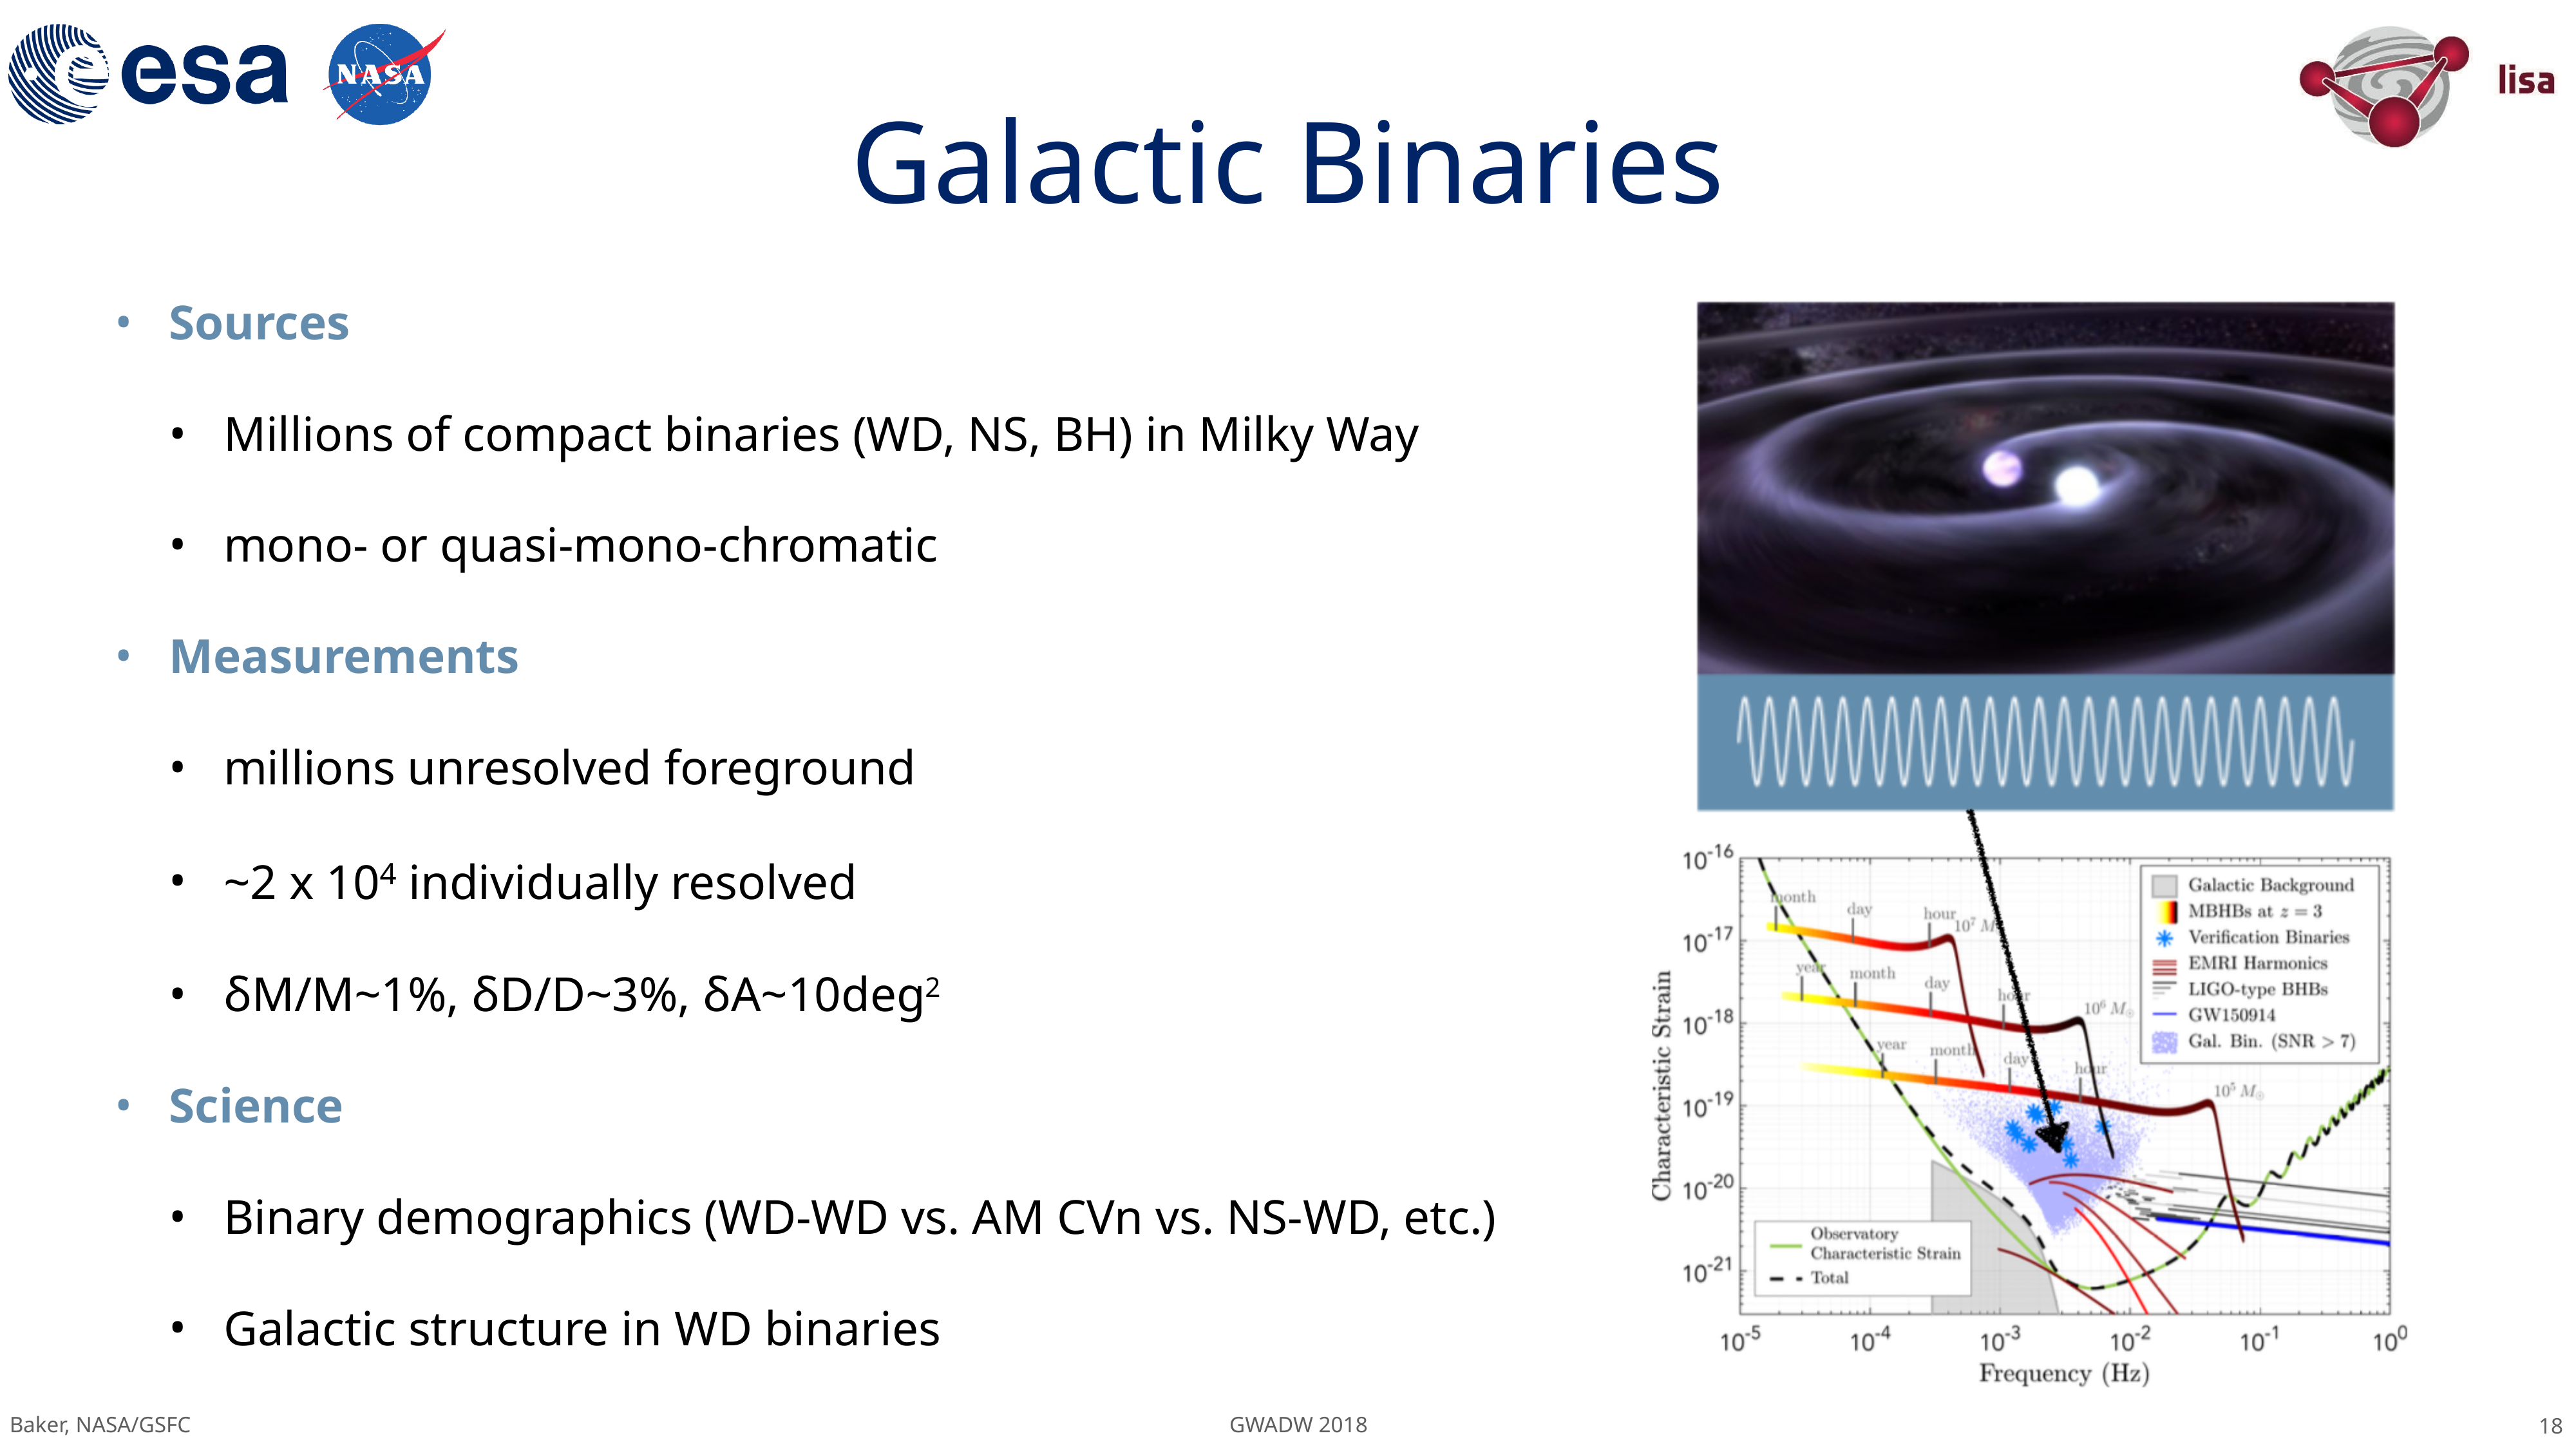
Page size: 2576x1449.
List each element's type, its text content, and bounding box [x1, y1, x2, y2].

picture [2298, 21, 2558, 151]
slide_number ‹#› [2533, 1406, 2569, 1441]
list Sources Millions of compact binaries (WD, NS, BH) in Milky Way mono- or quasi-mono-chromatic Measurements millions unresolved foreground ~2 x 104 individually resolved δM/M~1%, δD/D~3%, δA~10deg2 Science Binary demographics (WD-WD vs. AM CVn vs. NS-WD, etc.) Galactic structure in WD binaries [109, 281, 1544, 1367]
picture [1652, 284, 2416, 1407]
title Galactic Binaries [178, 37, 2398, 279]
picture [0, 0, 447, 161]
